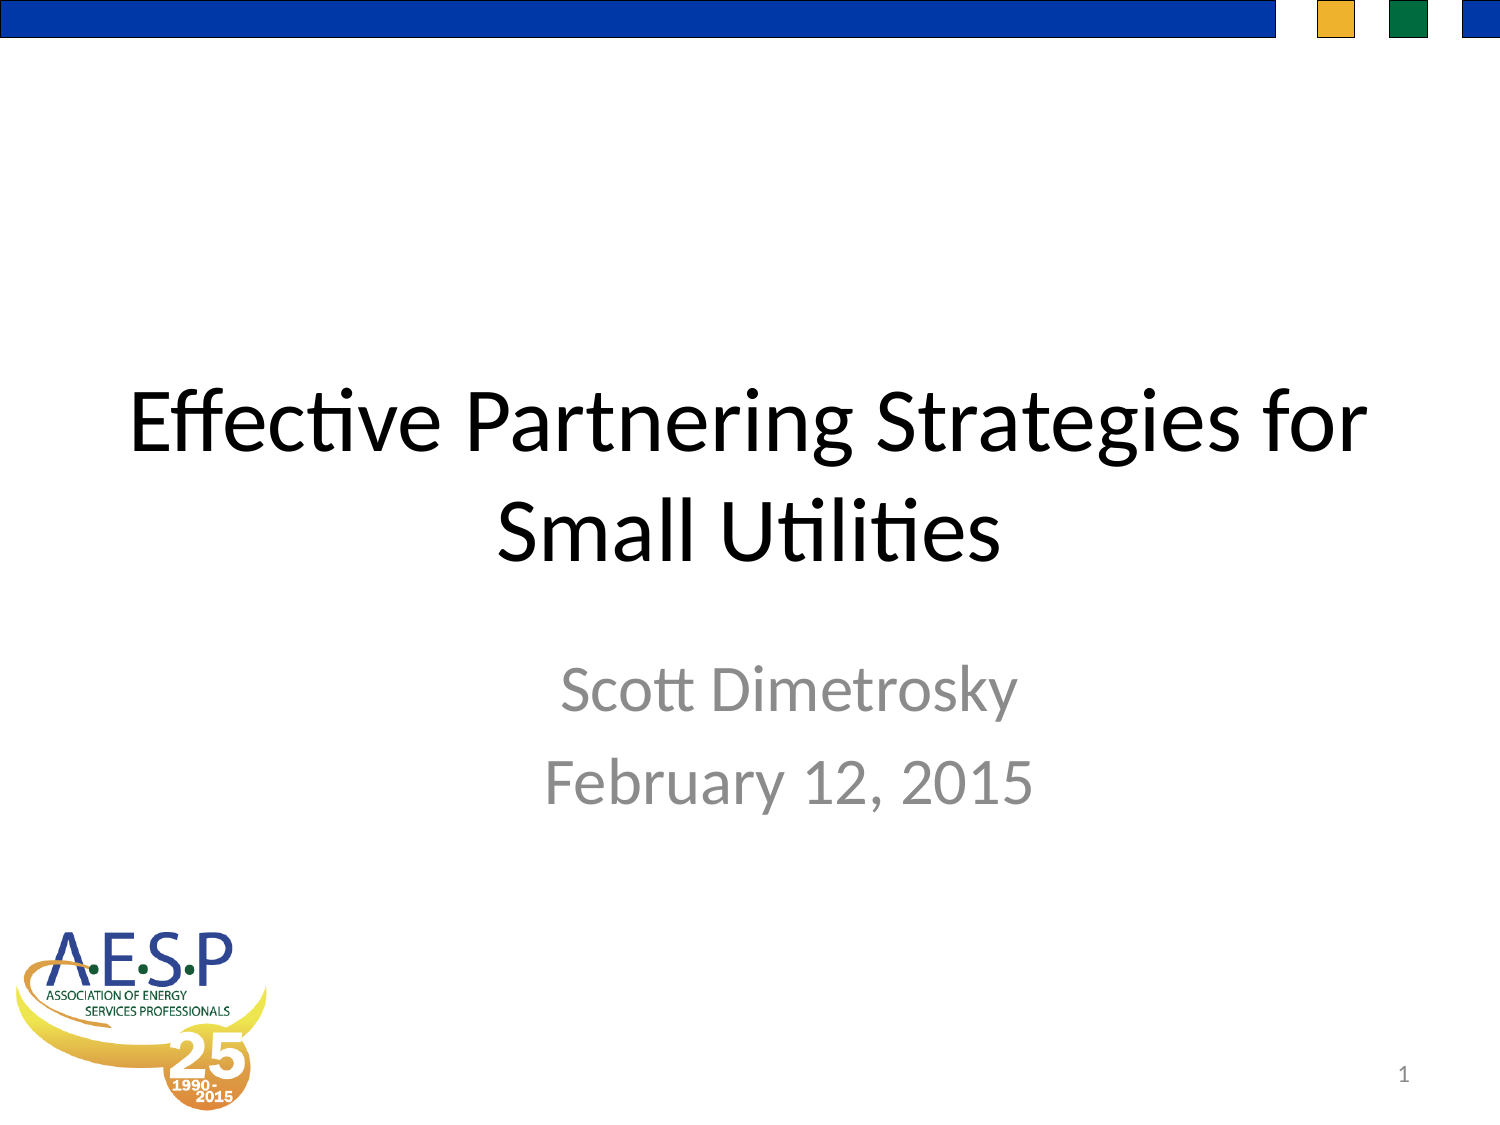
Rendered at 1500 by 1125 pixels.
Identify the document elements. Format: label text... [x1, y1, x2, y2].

slide_number 1 [1074, 1042, 1425, 1103]
text_box [0, 0, 1277, 40]
text_box [1315, 0, 1357, 40]
text_box [1460, 0, 1500, 40]
picture [3, 912, 279, 1125]
title Effective Partnering Strategies for Small Utilities [112, 349, 1388, 591]
subtitle Scott Dimetrosky February 12, 2015 [225, 637, 1355, 925]
text_box [1388, 0, 1429, 40]
